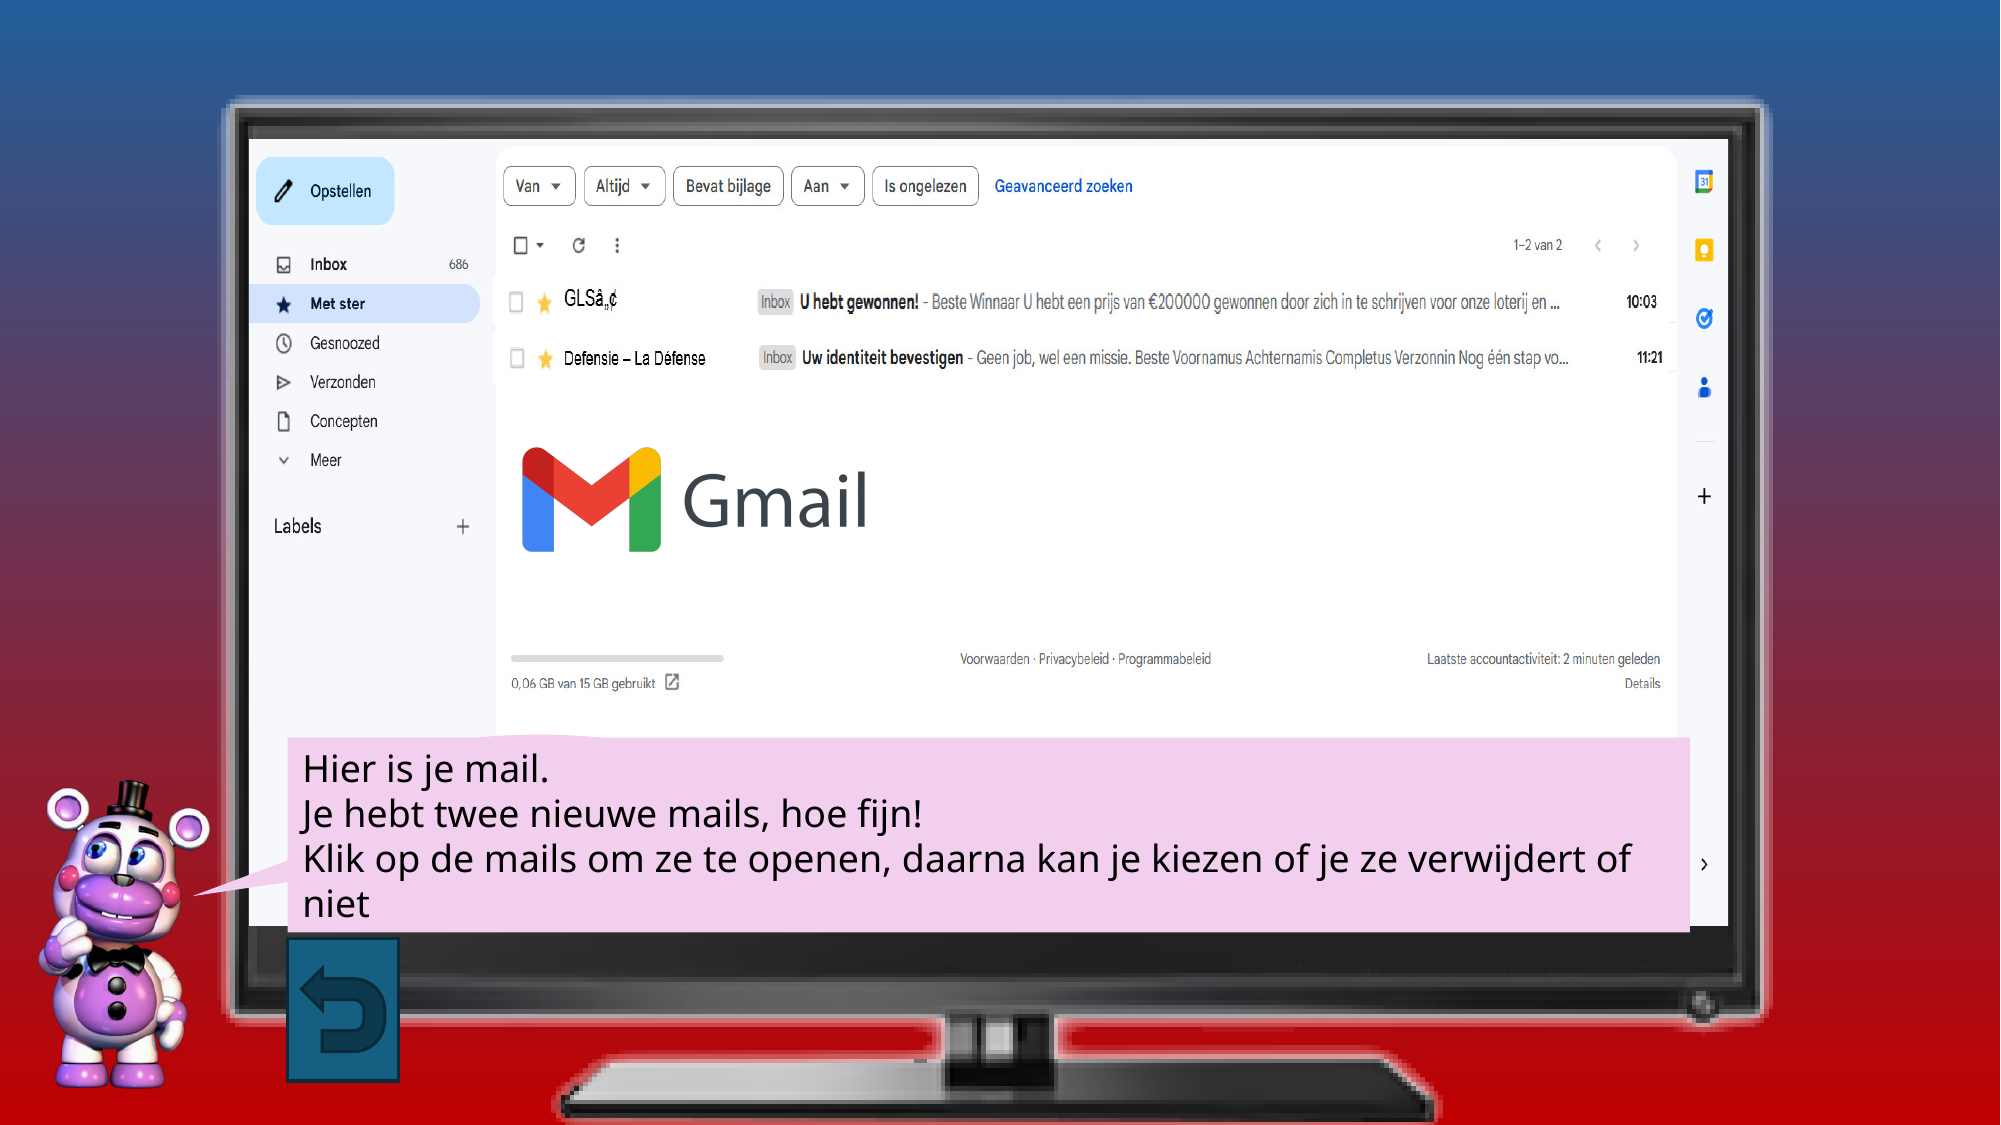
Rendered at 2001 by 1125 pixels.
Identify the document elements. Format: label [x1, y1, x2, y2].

list [511, 396, 876, 602]
picture [0, 86, 1793, 1125]
